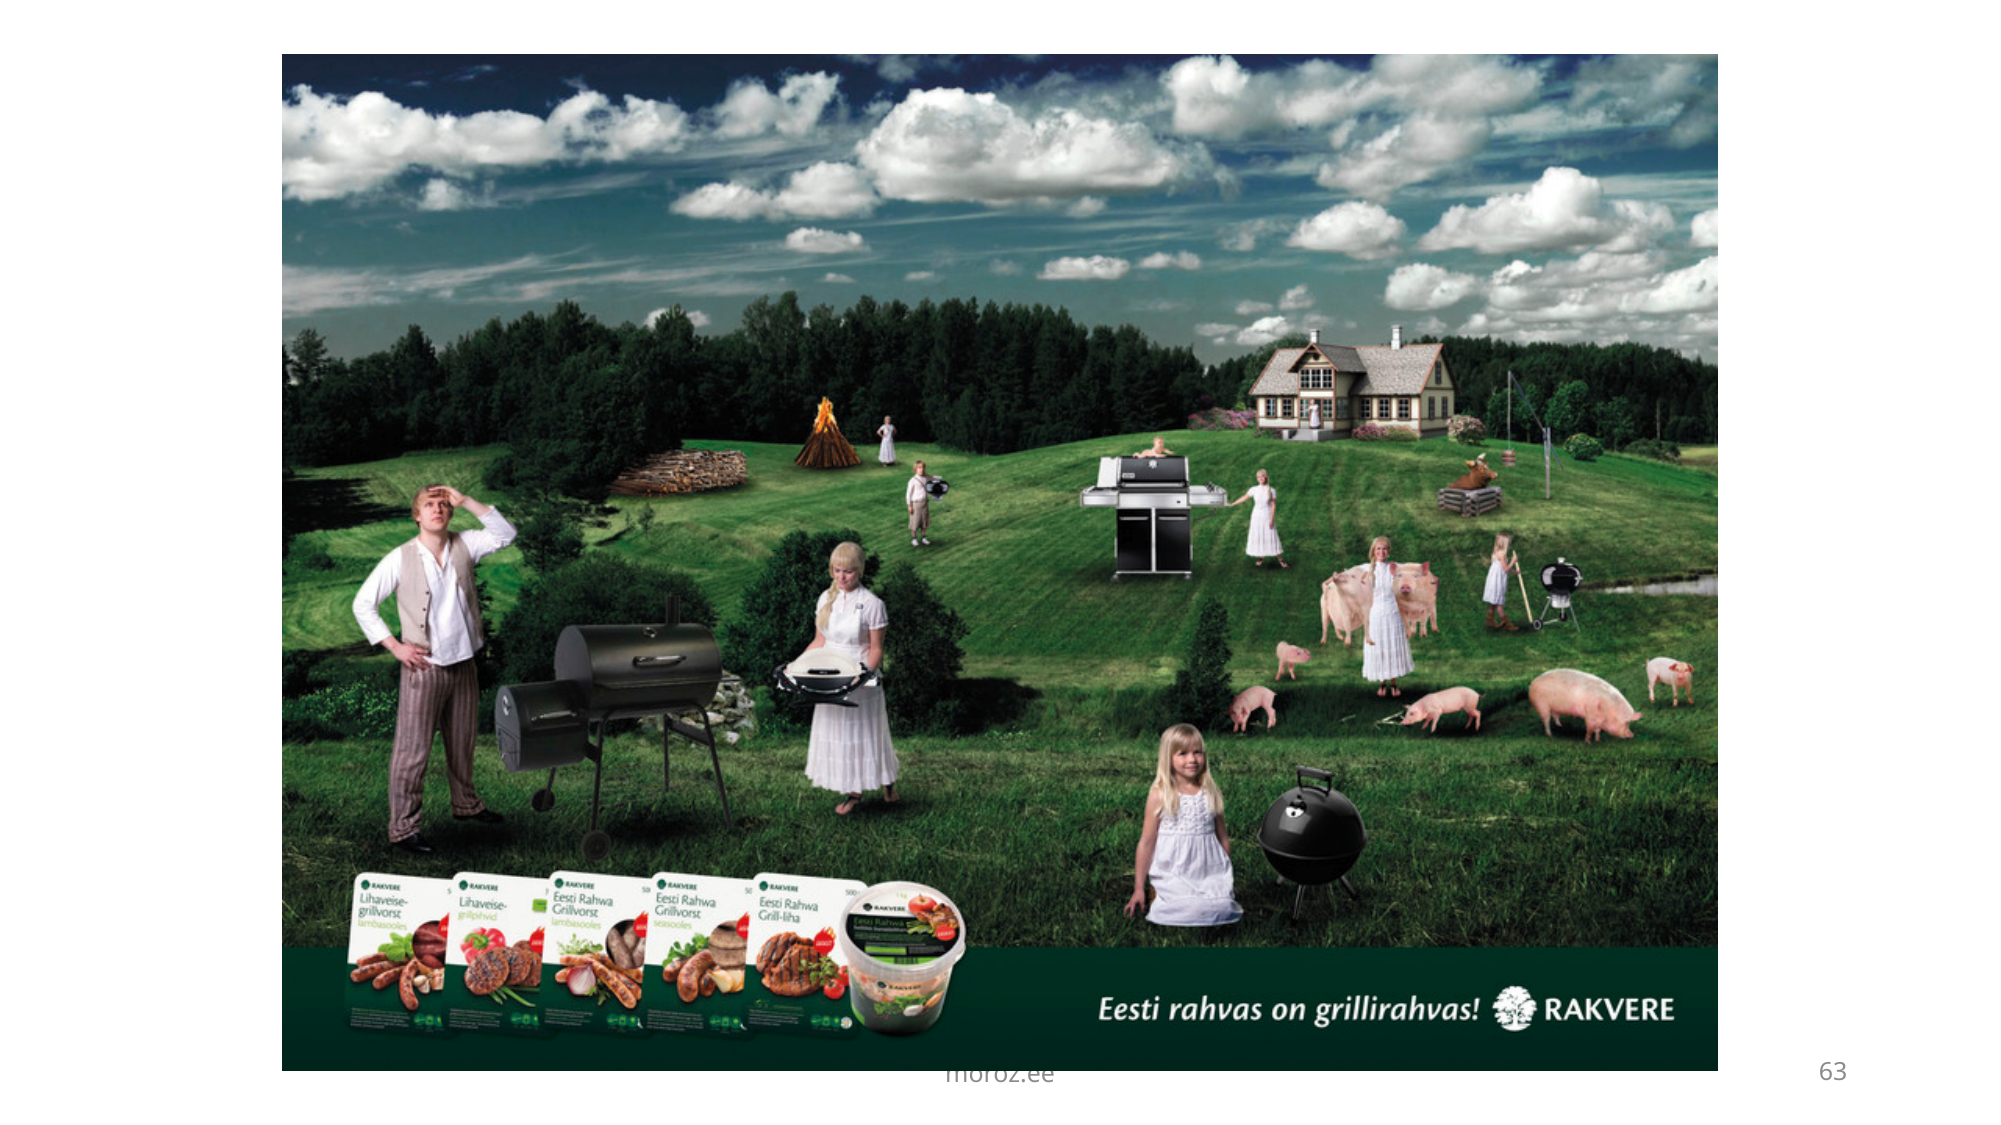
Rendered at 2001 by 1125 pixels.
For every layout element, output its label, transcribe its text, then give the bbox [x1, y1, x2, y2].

picture [282, 54, 1718, 1071]
slide_number 63 [1412, 1042, 1863, 1103]
footer moroz.ee [662, 1071, 1338, 1103]
